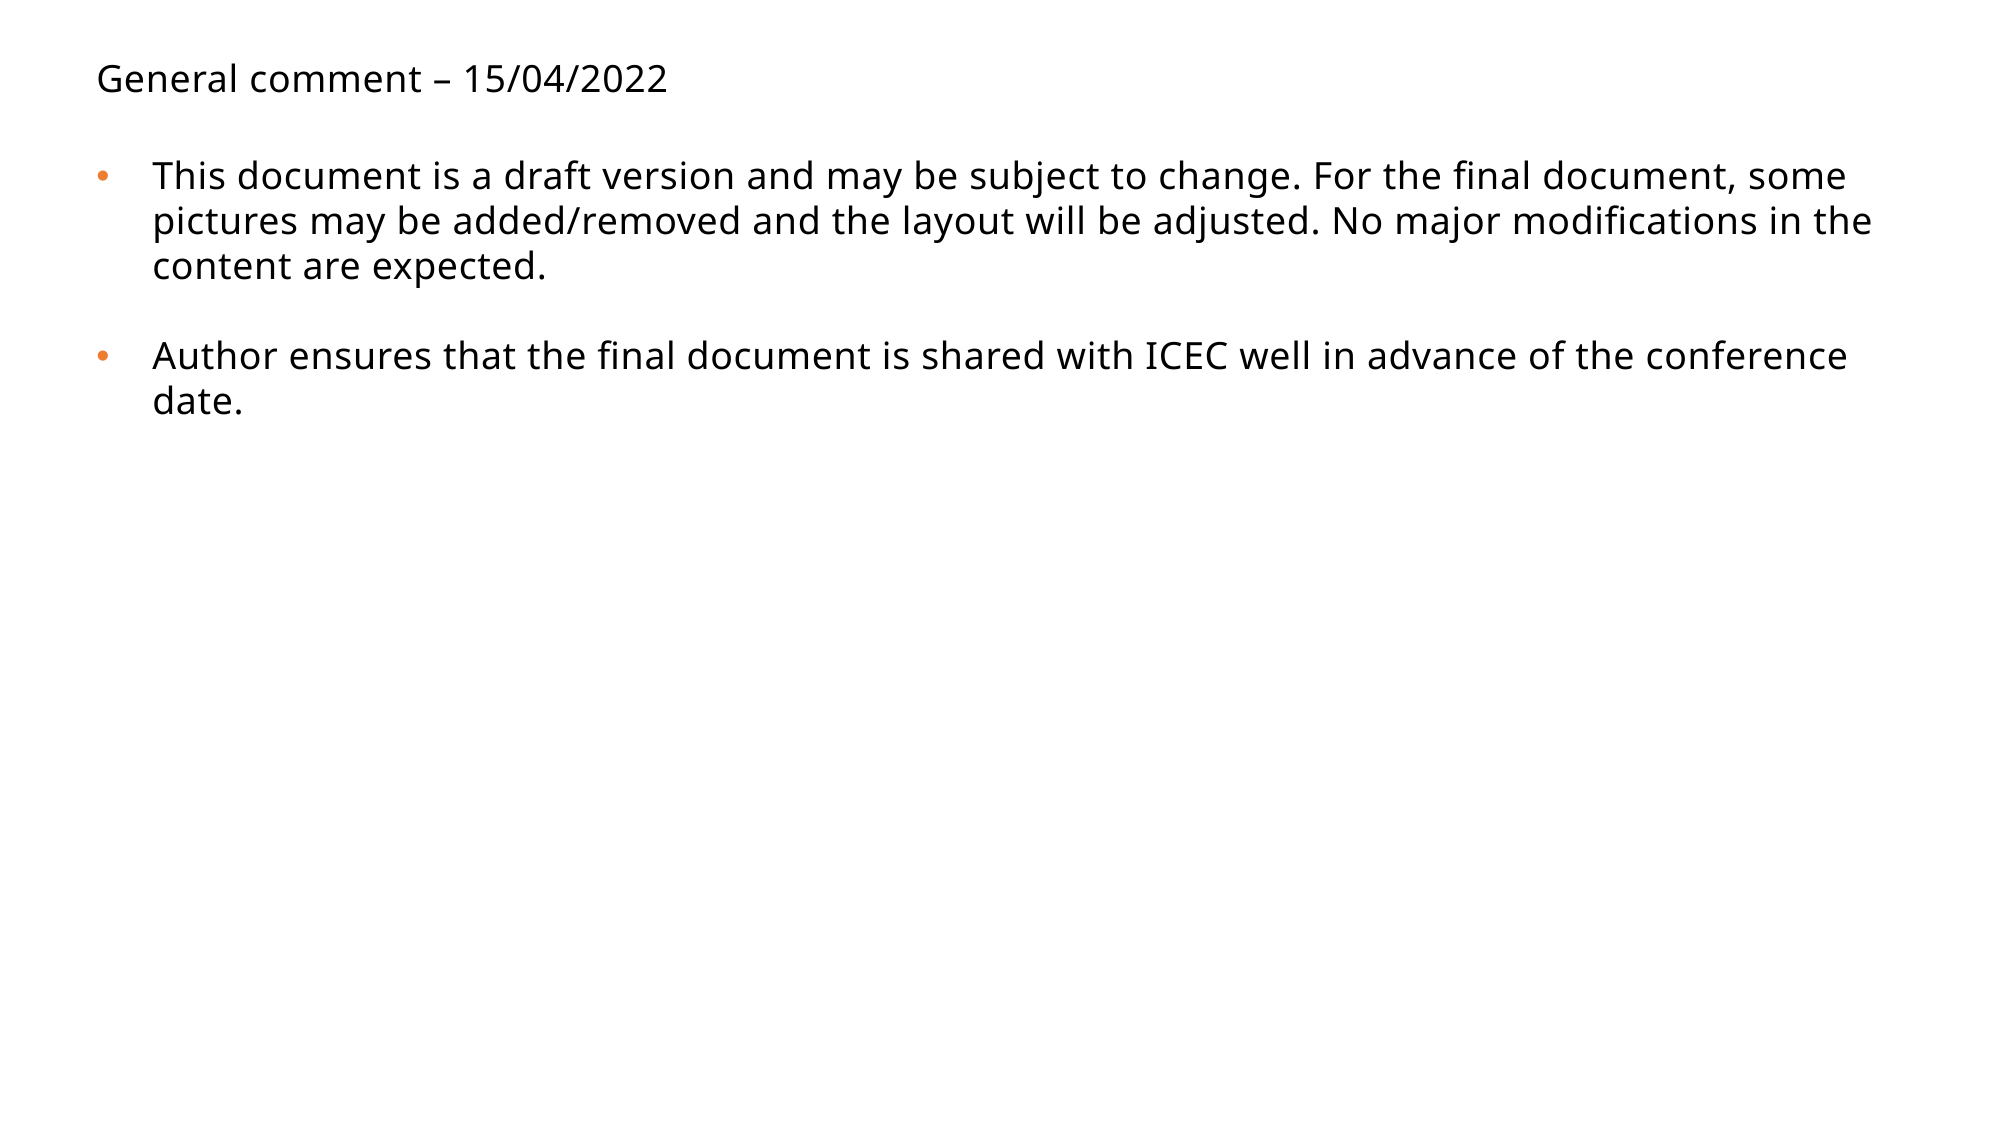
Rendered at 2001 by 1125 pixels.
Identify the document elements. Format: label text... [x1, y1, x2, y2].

text_box General comment – 15/04/2022 This document is a draft version and may be subject to change. For the final document, some pictures may be added/removed and the layout will be adjusted. No major modifications in the content are expected. Author ensures that the final document is shared with ICEC well in advance of the conference date. [81, 47, 1919, 888]
